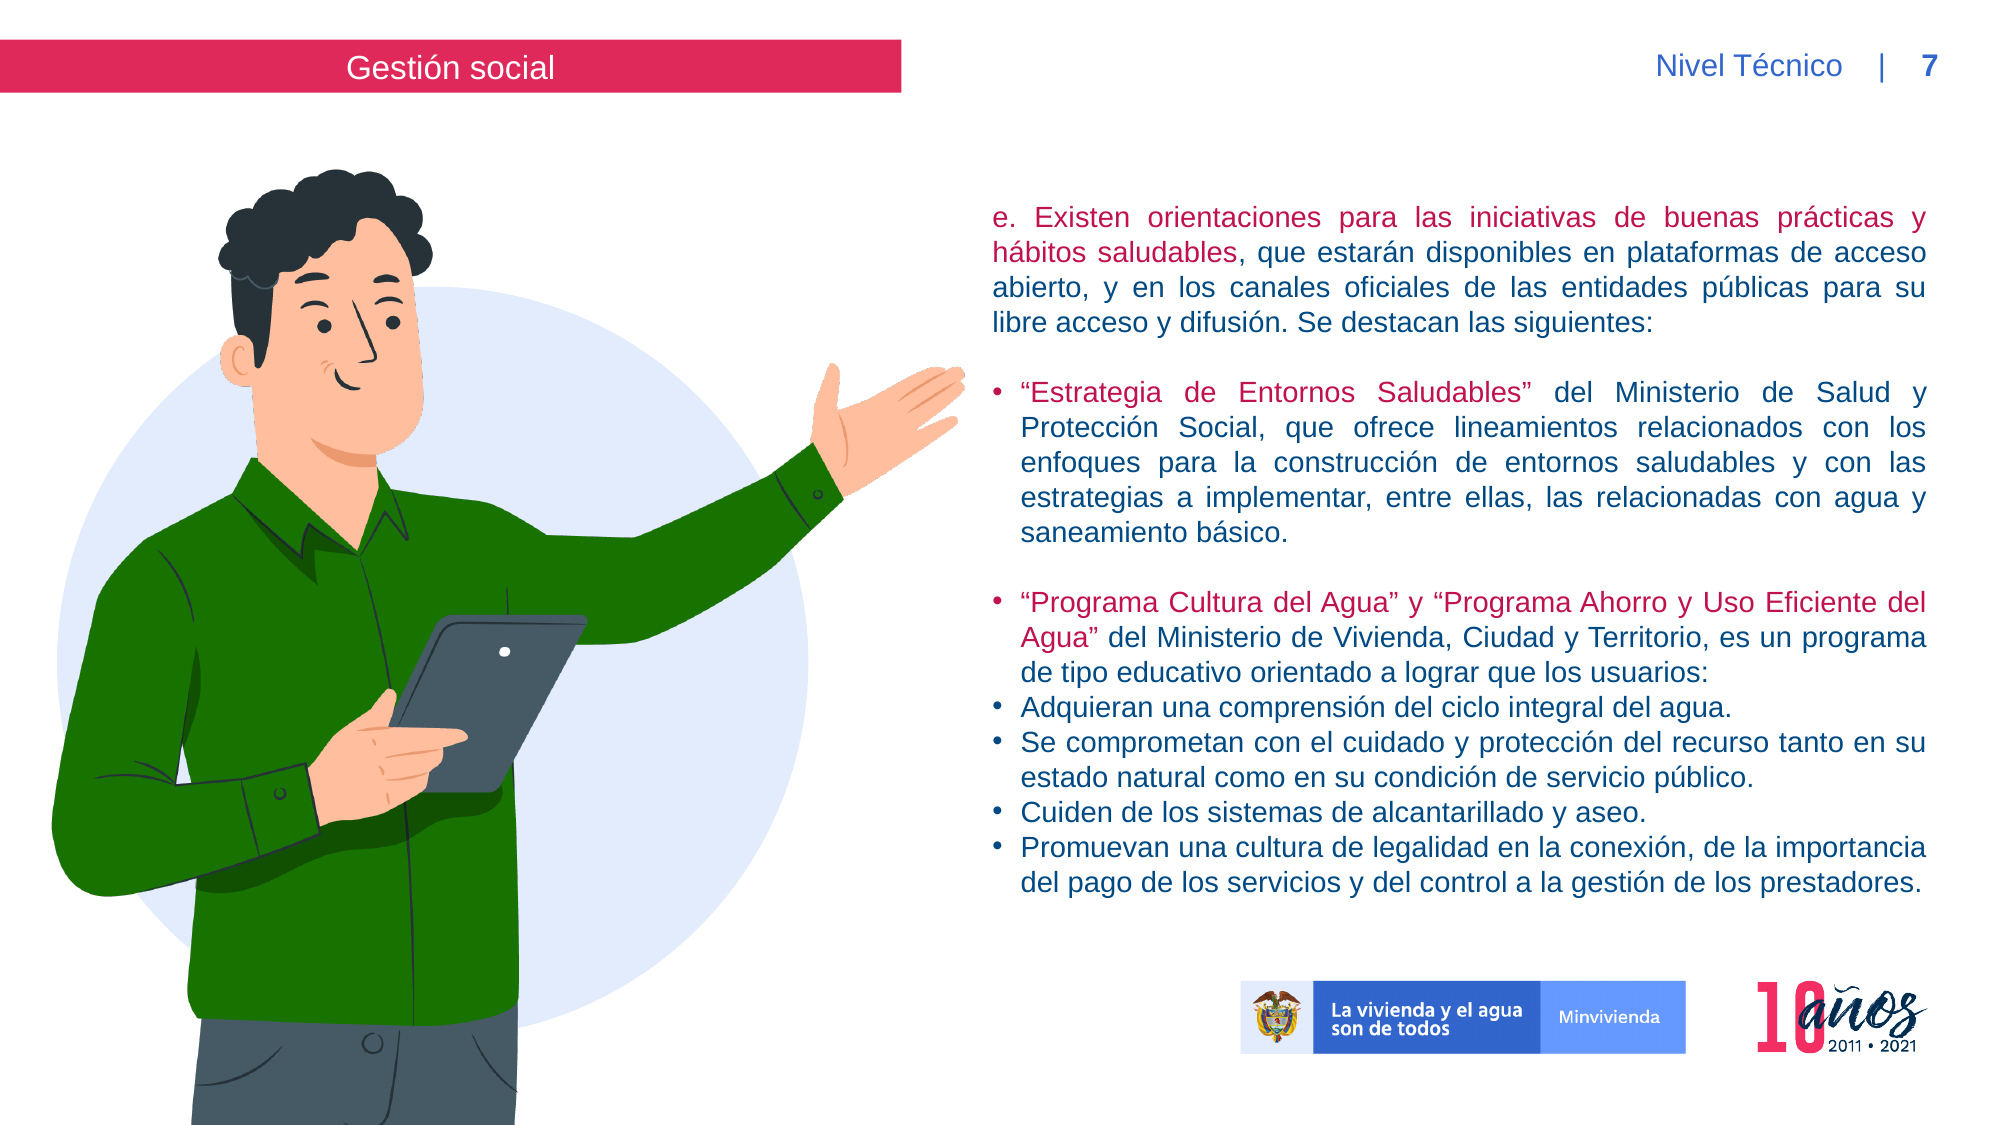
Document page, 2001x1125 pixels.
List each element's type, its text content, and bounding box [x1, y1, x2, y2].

text_box Gestión social [0, 39, 902, 94]
picture [0, 97, 978, 1125]
text_box e. Existen orientaciones para las iniciativas de buenas prácticas y hábitos saludables, que estarán disponibles en plataformas de acceso abierto, y en los canales oficiales de las entidades públicas para su libre acceso y difusión. Se destacan las siguientes: “Estrategia de Entornos Saludables” del Ministerio de Salud y Protección Social, que ofrece lineamientos relacionados con los enfoques para la construcción de entornos saludables y con las estrategias a implementar, entre ellas, las relacionadas con agua y saneamiento básico. “Programa Cultura del Agua” y “Programa Ahorro y Uso Eficiente del Agua” del Ministerio de Vivienda, Ciudad y Territorio, es un programa de tipo educativo orientado a lograr que los usuarios: Adquieran una comprensión del ciclo integral del agua. Se comprometan con el cuidado y protección del recurso tanto en su estado natural como en su condición de servicio público. Cuiden de los sistemas de alcantarillado y aseo. Promuevan una cultura de legalidad en la conexión, de la importancia del pago de los servicios y del control a la gestión de los prestadores. [978, 156, 1943, 906]
text_box Nivel Técnico | 7 [1612, 38, 1954, 91]
picture [1167, 906, 2000, 1125]
